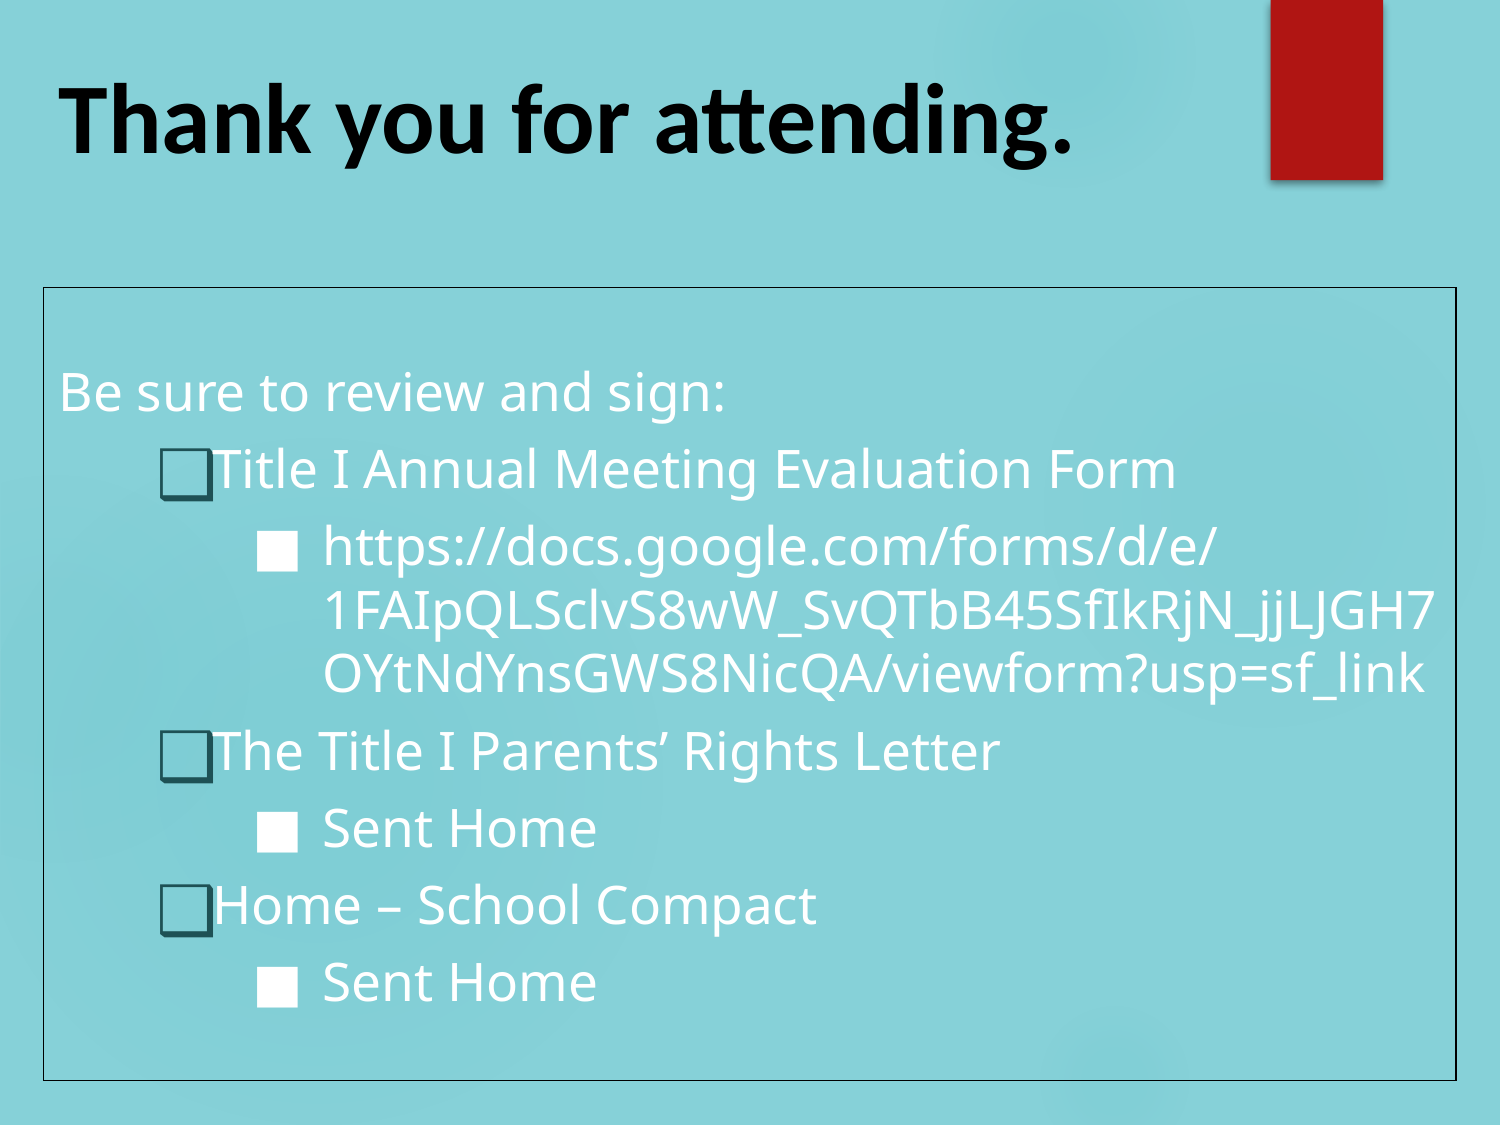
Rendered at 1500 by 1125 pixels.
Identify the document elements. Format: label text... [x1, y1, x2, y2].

text_box Be sure to review and sign: Title I Annual Meeting Evaluation Form https://docs.google.com/forms/d/e/1FAIpQLSclvS8wW_SvQTbB45SfIkRjN_jjLJGH7OYtNdYnsGWS8NicQA/viewform?usp=sf_link The Title I Parents’ Rights Letter Sent Home Home – School Compact Sent Home [43, 287, 1457, 1081]
title Thank you for attending. [43, 24, 1500, 204]
